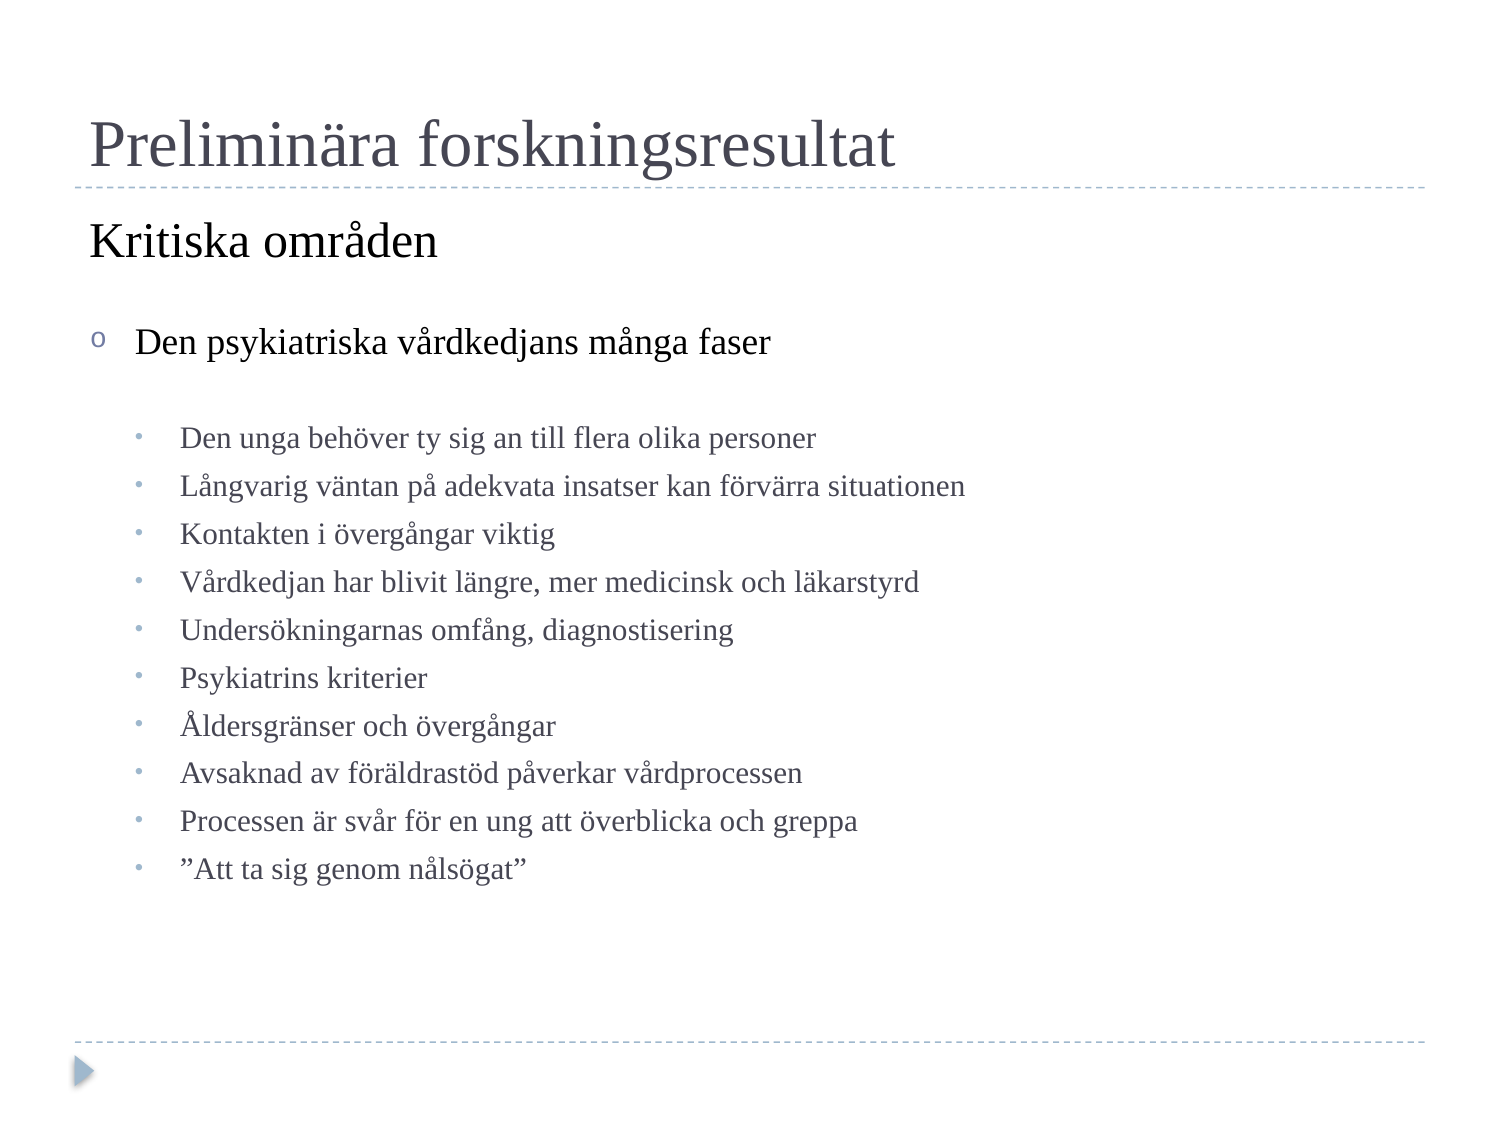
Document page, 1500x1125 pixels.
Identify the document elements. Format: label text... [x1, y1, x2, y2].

title Preliminära forskningsresultat [75, 24, 1425, 188]
list Kritiska områden Den psykiatriska vårdkedjans många faser Den unga behöver ty sig an till flera olika personer Långvarig väntan på adekvata insatser kan förvärra situationen Kontakten i övergångar viktig Vårdkedjan har blivit längre, mer medicinsk och läkarstyrd Undersökningarnas omfång, diagnostisering Psykiatrins kriterier Åldersgränser och övergångar Avsaknad av föräldrastöd påverkar vårdprocessen Processen är svår för en ung att överblicka och greppa ”Att ta sig genom nålsögat” [75, 200, 1425, 1059]
